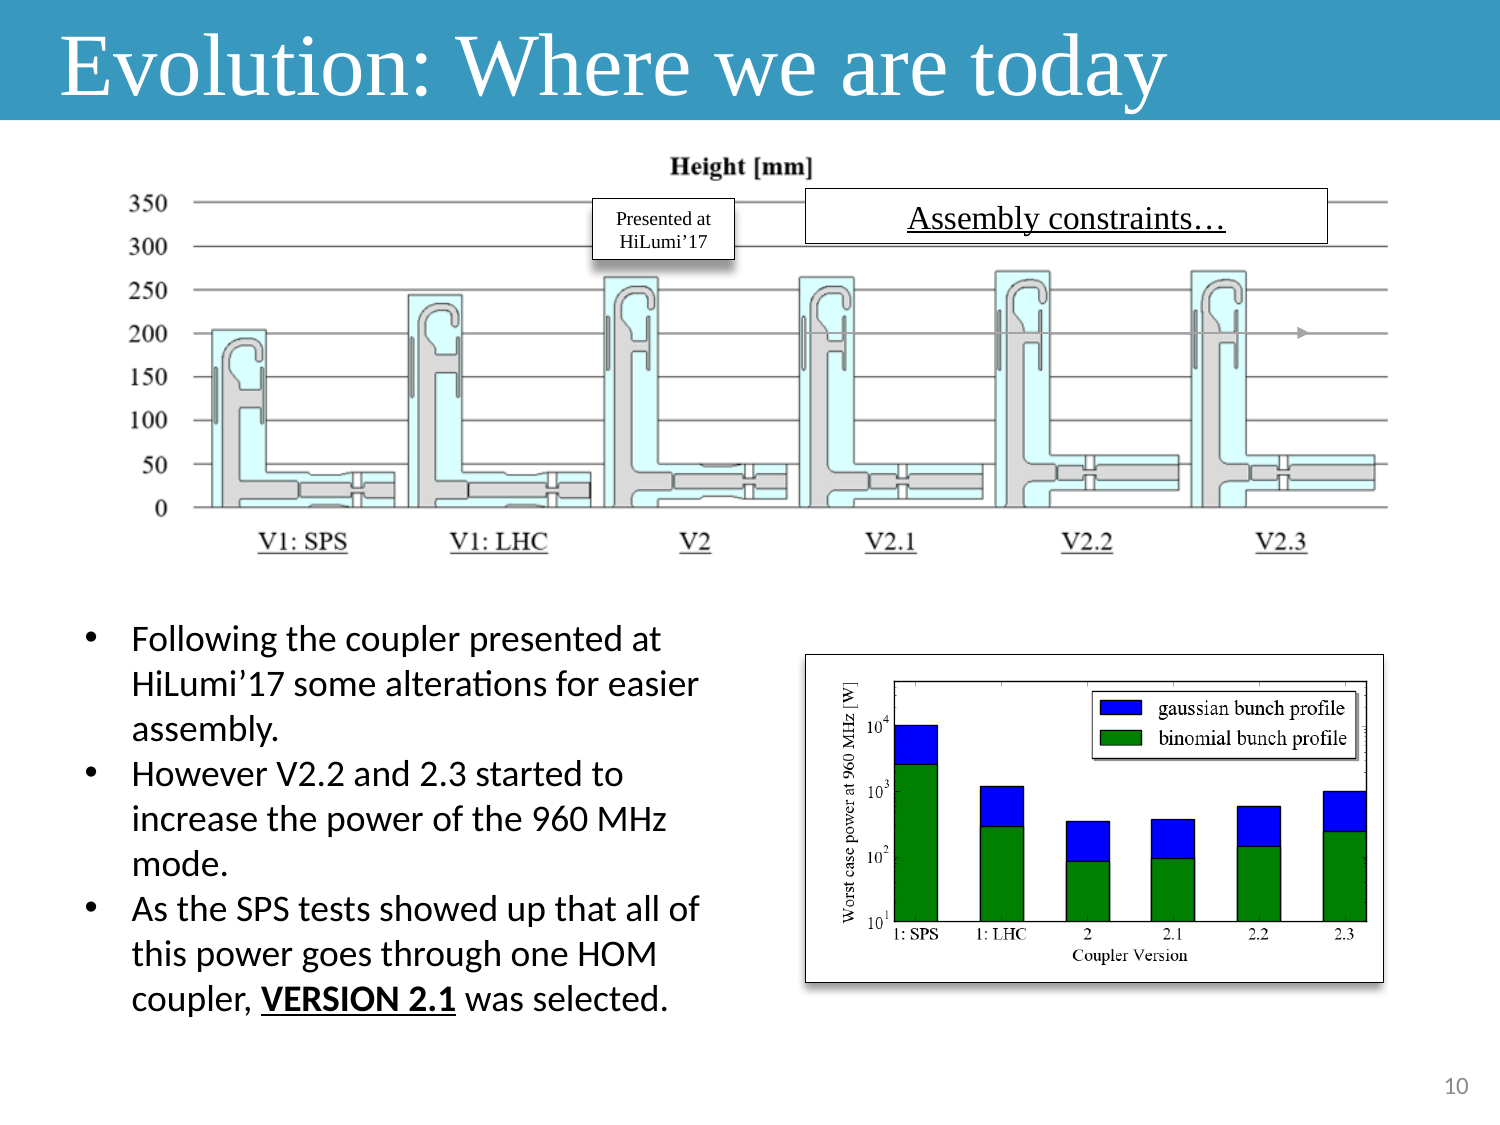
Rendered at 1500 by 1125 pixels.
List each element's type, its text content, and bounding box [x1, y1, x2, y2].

text_box Evolution: Where we are today [0, 0, 1500, 121]
slide_number 10 [1425, 1054, 1484, 1114]
picture [73, 149, 1396, 573]
picture [805, 654, 1384, 983]
text_box Following the coupler presented at HiLumi’17 some alterations for easier assembly. However V2.2 and 2.3 started to increase the power of the 960 MHz mode. As the SPS tests showed up that all of this power goes through one HOM coupler, VERSION 2.1 was selected. [69, 606, 765, 1027]
